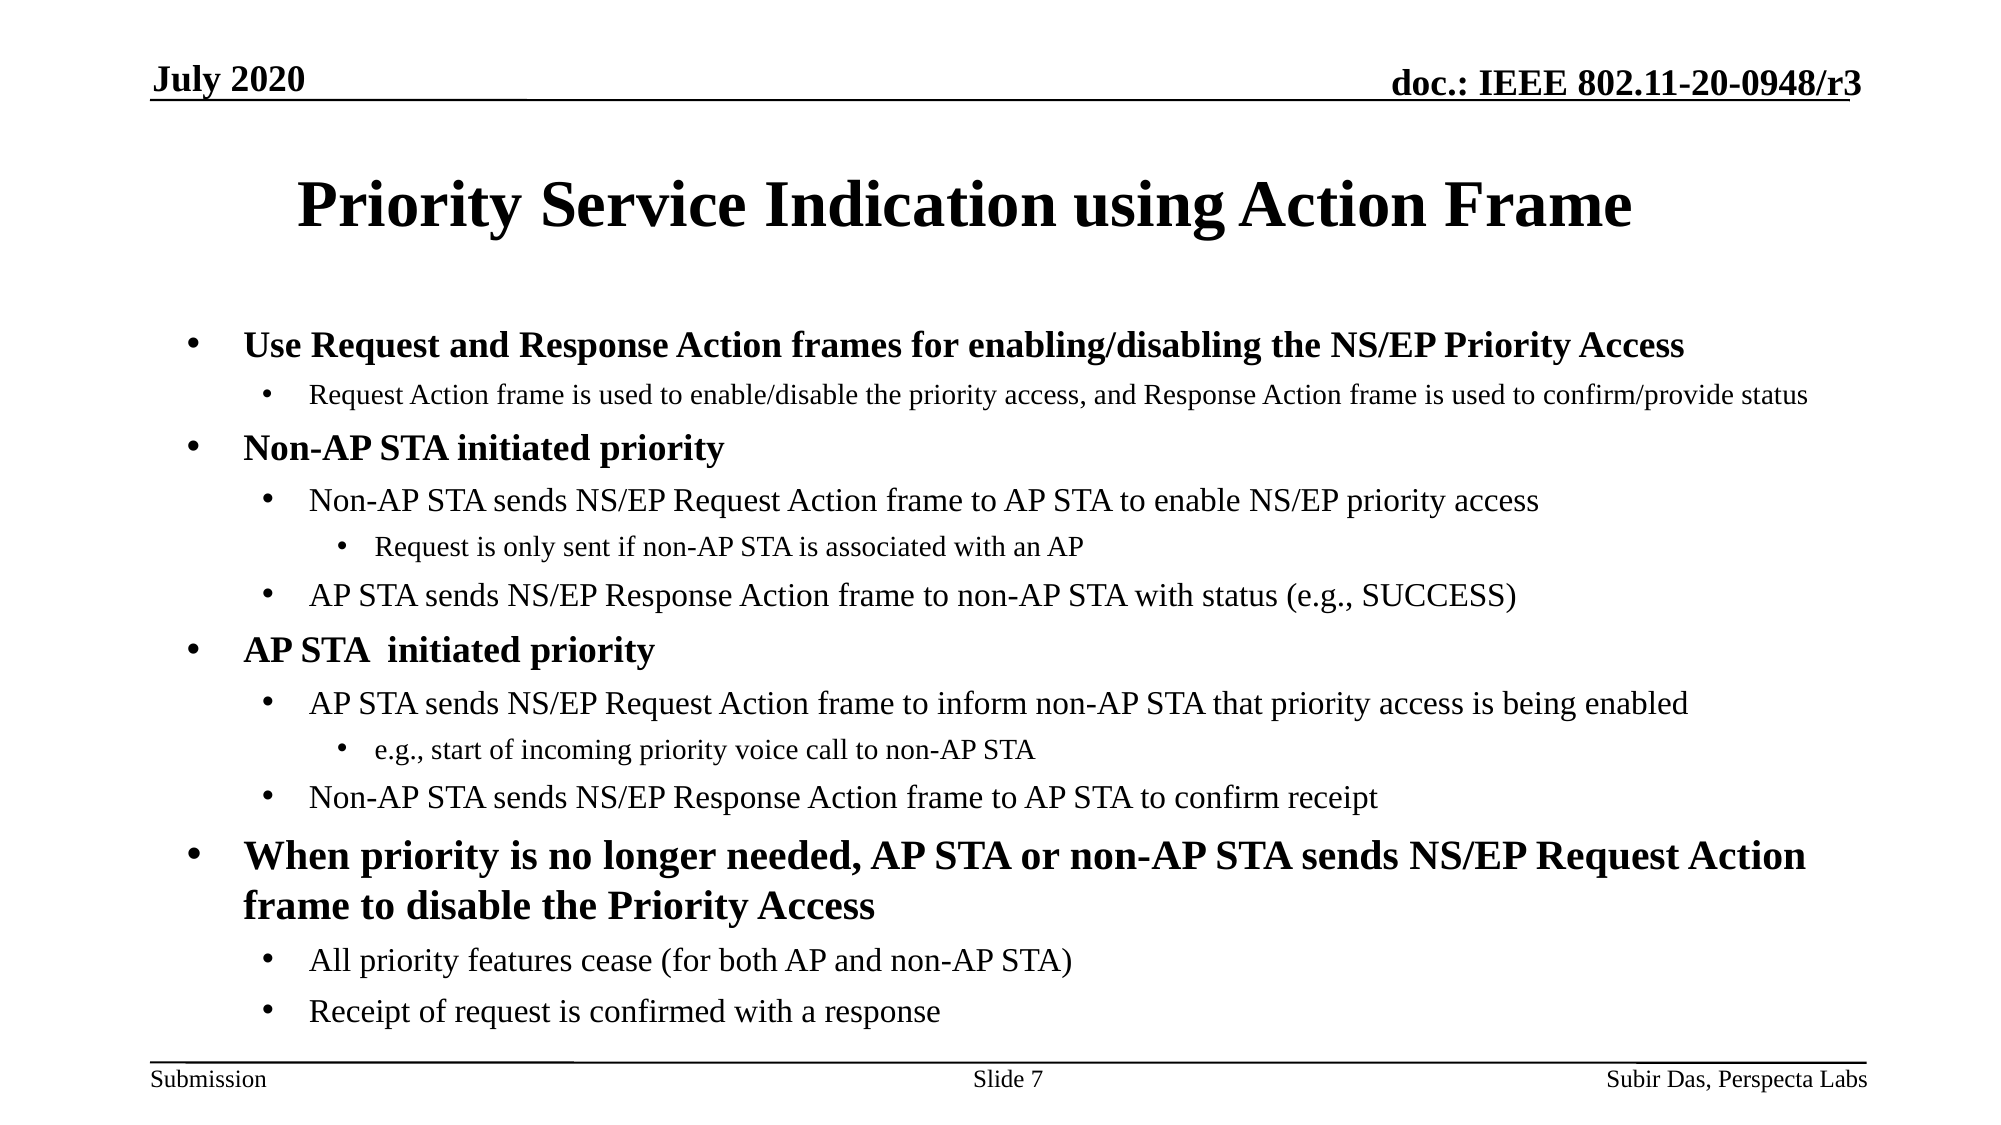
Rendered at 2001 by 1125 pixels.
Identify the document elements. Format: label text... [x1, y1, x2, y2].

title Priority Service Indication using Action Frame [149, 112, 1850, 288]
footer Subir Das, Perspecta Labs [1171, 1061, 1869, 1093]
list Use Request and Response Action frames for enabling/disabling the NS/EP Priority Access Request Action frame is used to enable/disable the priority access, and Response Action frame is used to confirm/provide status Non-AP STA initiated priority Non-AP STA sends NS/EP Request Action frame to AP STA to enable NS/EP priority access Request is only sent if non-AP STA is associated with an AP AP STA sends NS/EP Response Action frame to non-AP STA with status (e.g., SUCCESS) AP STA initiated priority AP STA sends NS/EP Request Action frame to inform non-AP STA that priority access is being enabled e.g., start of incoming priority voice call to non-AP STA Non-AP STA sends NS/EP Response Action frame to AP STA to confirm receipt When priority is no longer needed, AP STA or non-AP STA sends NS/EP Request Action frame to disable the Priority Access All priority features cease (for both AP and non-AP STA) Receipt of request is confirmed with a response [162, 312, 1901, 1038]
slide_number Slide 7 [950, 1061, 1067, 1123]
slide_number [152, 54, 563, 100]
